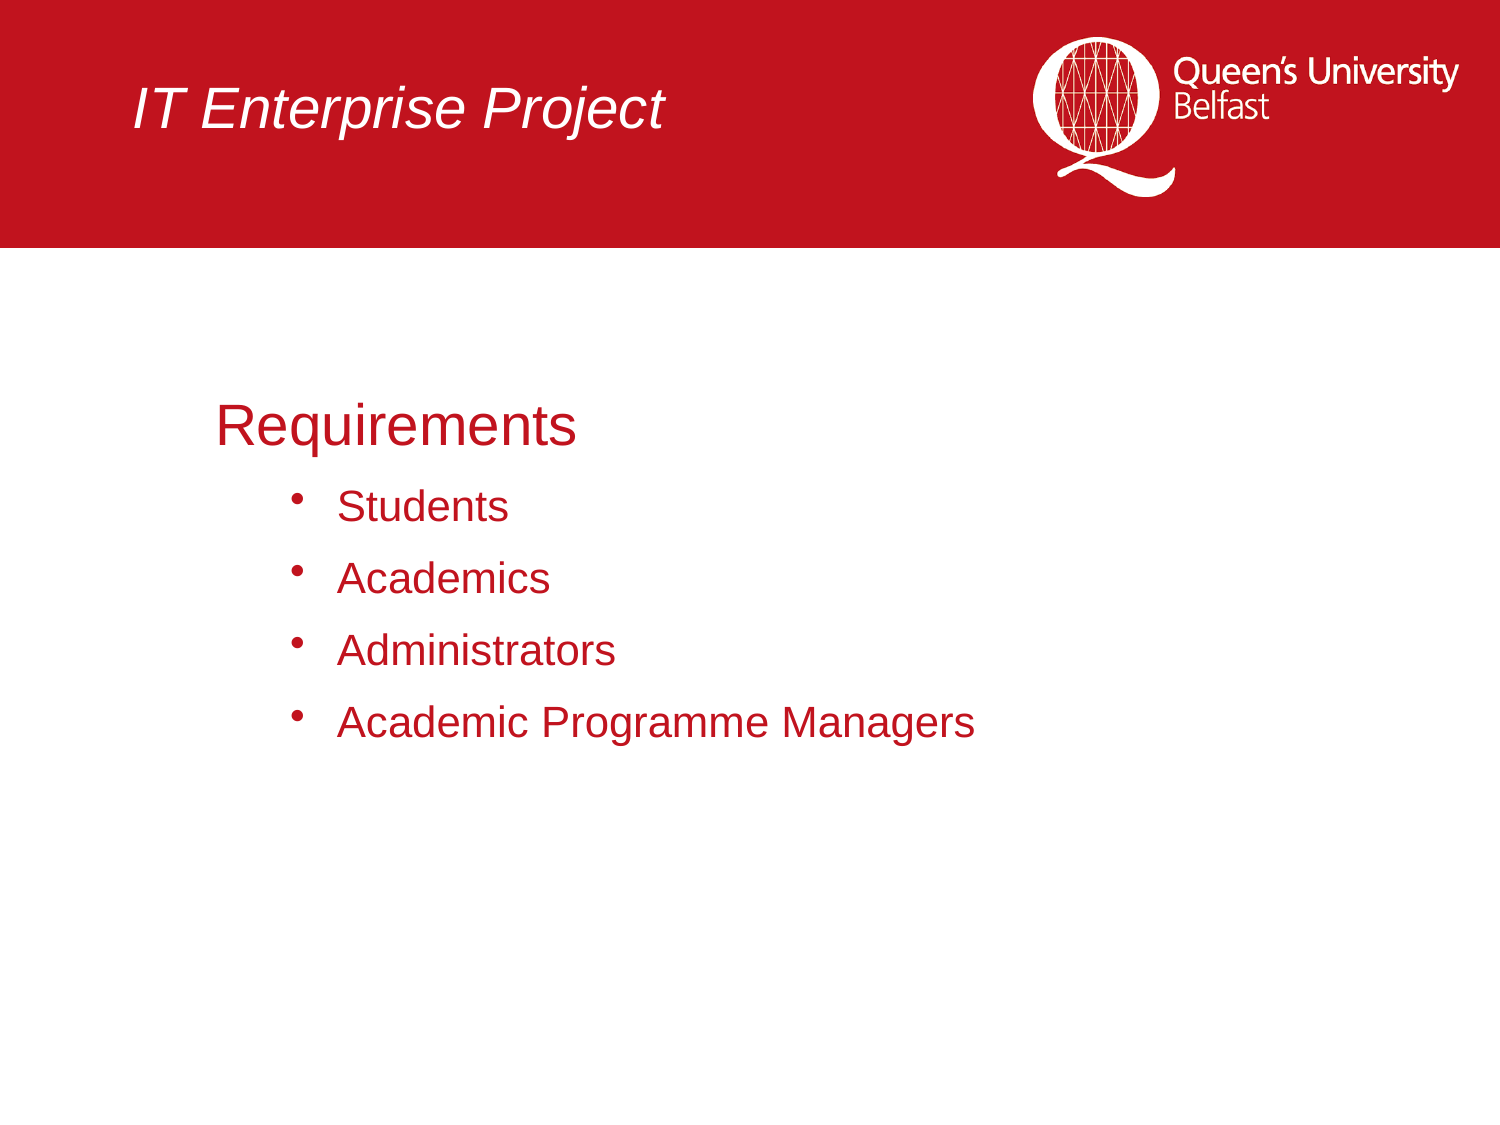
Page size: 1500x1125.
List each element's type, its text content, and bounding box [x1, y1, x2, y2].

list Requirements Students Academics Administrators Academic Programme Managers [199, 387, 1389, 932]
title IT Enterprise Project [117, 37, 1476, 182]
picture [1033, 182, 1459, 197]
